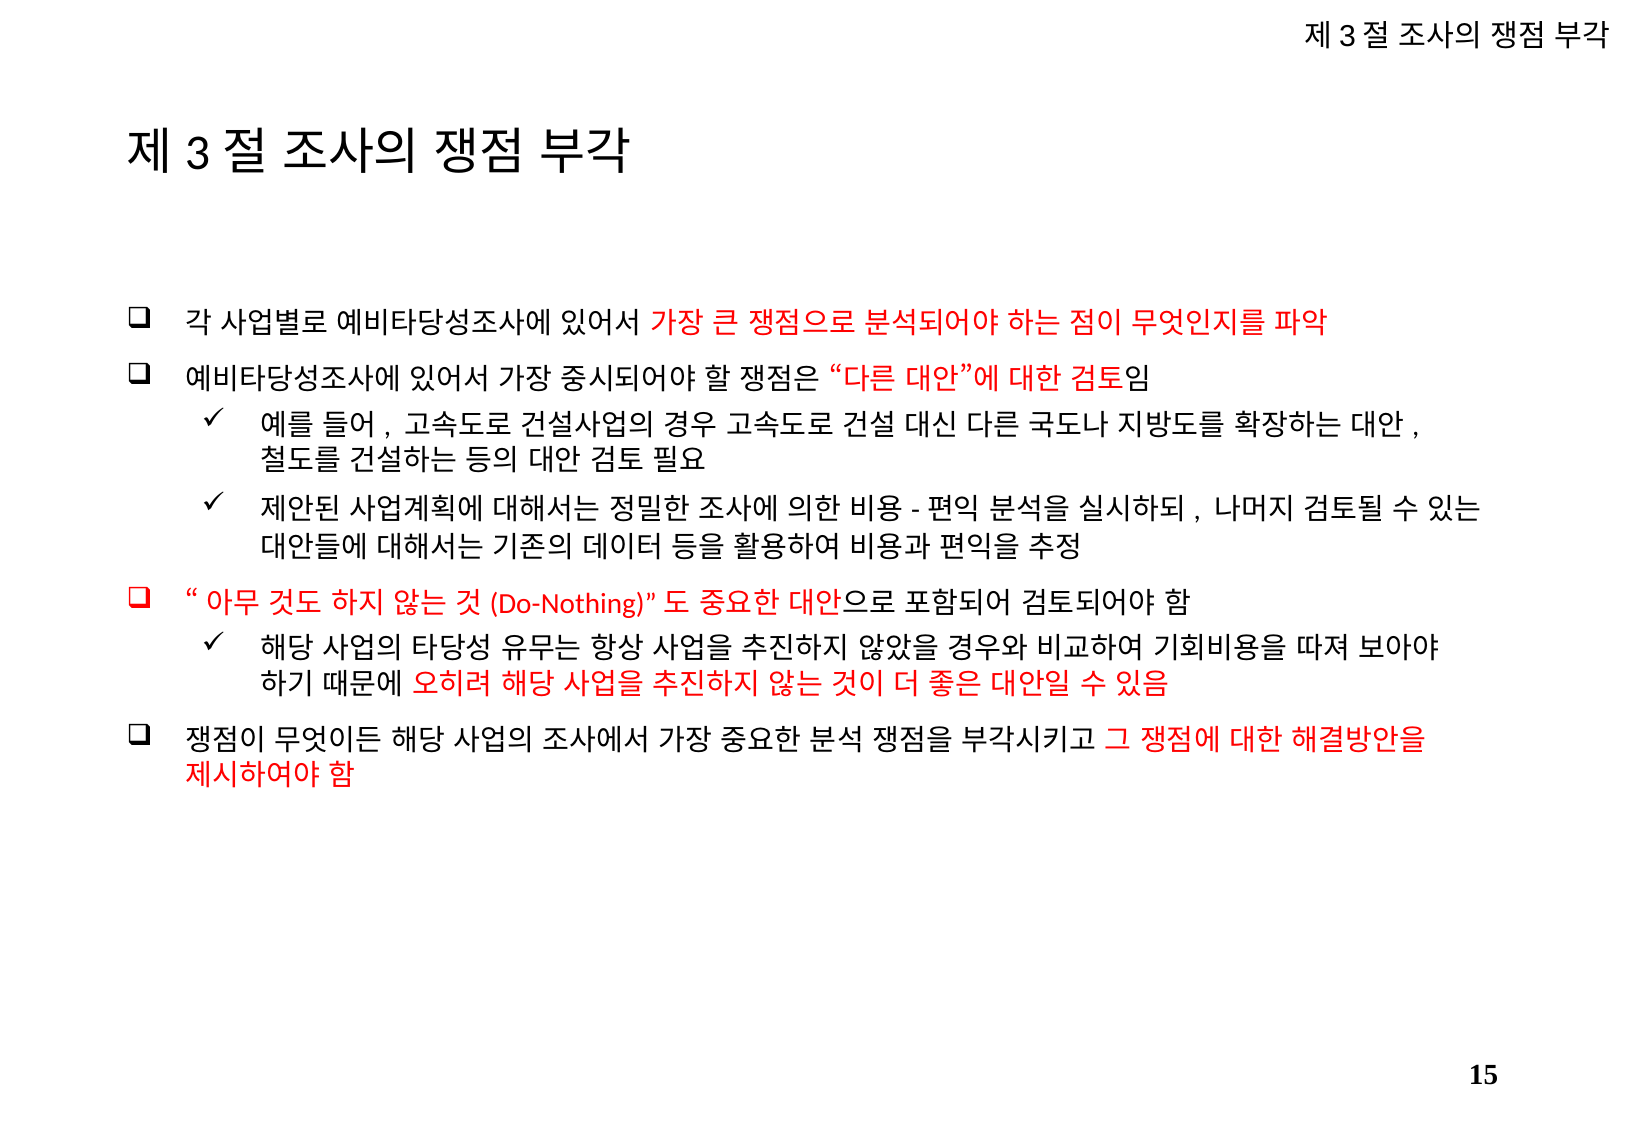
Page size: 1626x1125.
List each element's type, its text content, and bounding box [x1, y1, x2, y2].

title 제3절 조사의 쟁점 부각 [111, 98, 1514, 208]
list 각 사업별로 예비타당성조사에 있어서 가장 큰 쟁점으로 분석되어야 하는 점이 무엇인지를 파악 예비타당성조사에 있어서 가장 중시되어야 할 쟁점은 “다른 대안”에 대한 검토임 예를 들어, 고속도로 건설사업의 경우 고속도로 건설 대신 다른 국도나 지방도를 확장하는 대안, 철도를 건설하는 등의 대안 검토 필요 제안된 사업계획에 대해서는 정밀한 조사에 의한 비용-편익 분석을 실시하되, 나머지 검토될 수 있는 대안들에 대해서는 기존의 데이터 등을 활용하여 비용과 편익을 추정 “아무 것도 하지 않는 것(Do-Nothing)”도 중요한 대안으로 포함되어 검토되어야 함 해당 사업의 타당성 유무는 항상 사업을 추진하지 않았을 경우와 비교하여 기회비용을 따져 보아야 하기 때문에 오히려 해당 사업을 추진하지 않는 것이 더 좋은 대안일 수 있음 쟁점이 무엇이든 해당 사업의 조사에서 가장 중요한 분석 쟁점을 부각시키고 그 쟁점에 대한 해결방안을 제시하여야 함 [111, 296, 1514, 1011]
text_box 제3절 조사의 쟁점 부각 [898, 1, 1625, 104]
slide_number 14 [1147, 1042, 1514, 1103]
